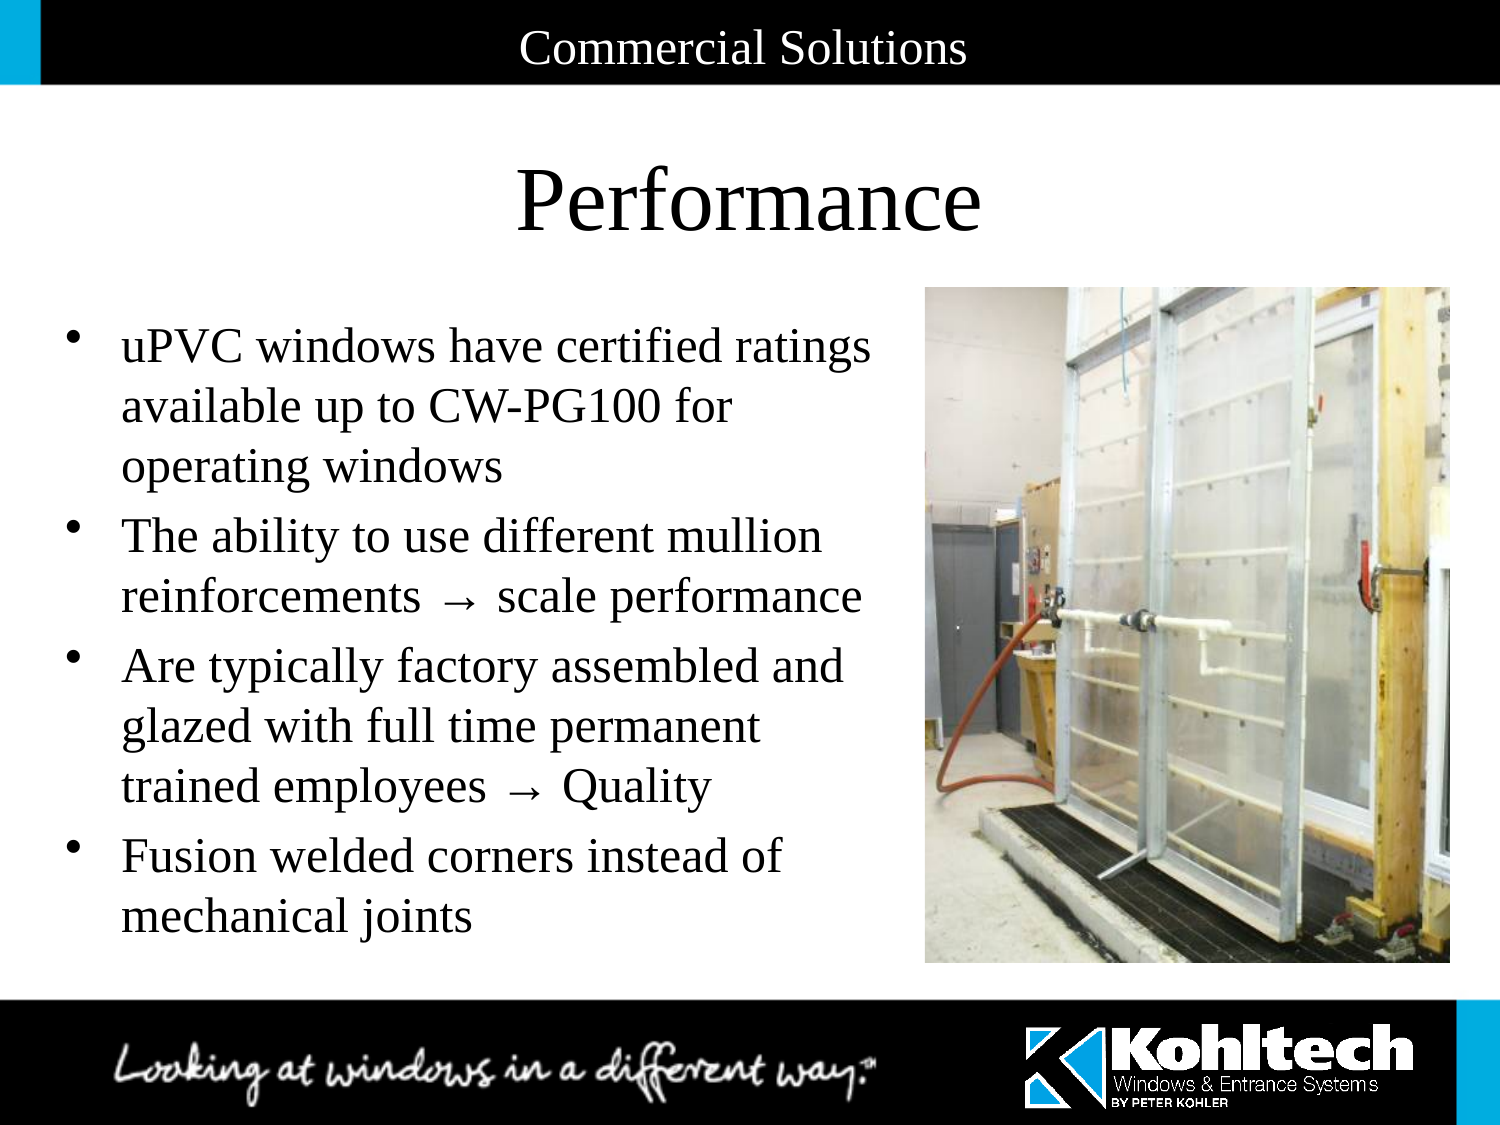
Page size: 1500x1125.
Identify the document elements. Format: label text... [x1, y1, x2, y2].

list uPVC windows have certified ratings available up to CW-PG100 for operating windows The ability to use different mullion reinforcements → scale performance Are typically factory assembled and glazed with full time permanent trained employees → Quality Fusion welded corners instead of mechanical joints [50, 304, 888, 963]
title Performance [112, 99, 1388, 288]
picture [0, 0, 1500, 1125]
text_box Commercial Solutions [224, 6, 1263, 82]
